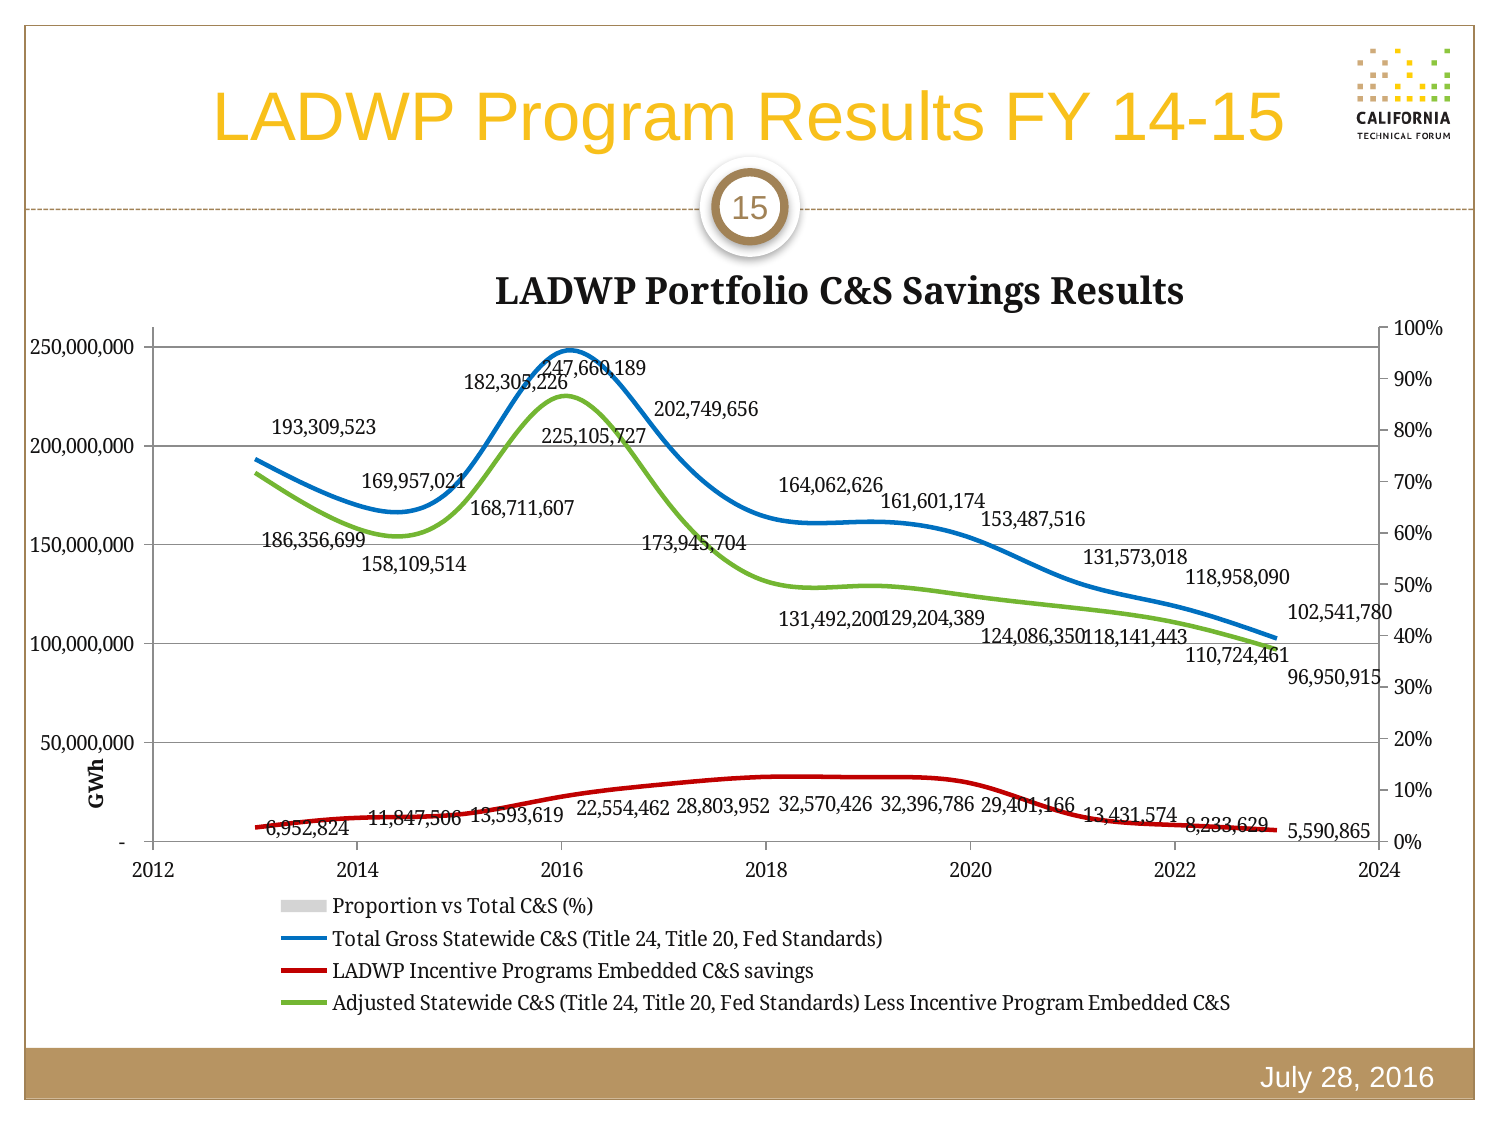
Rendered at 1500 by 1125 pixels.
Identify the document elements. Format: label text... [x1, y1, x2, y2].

picture [1299, 24, 1500, 163]
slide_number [950, 1050, 1450, 1111]
title LADWP Program Results FY 14-15 [49, 37, 1450, 162]
slide_number 15 [712, 169, 788, 243]
chart [24, 249, 1451, 1026]
